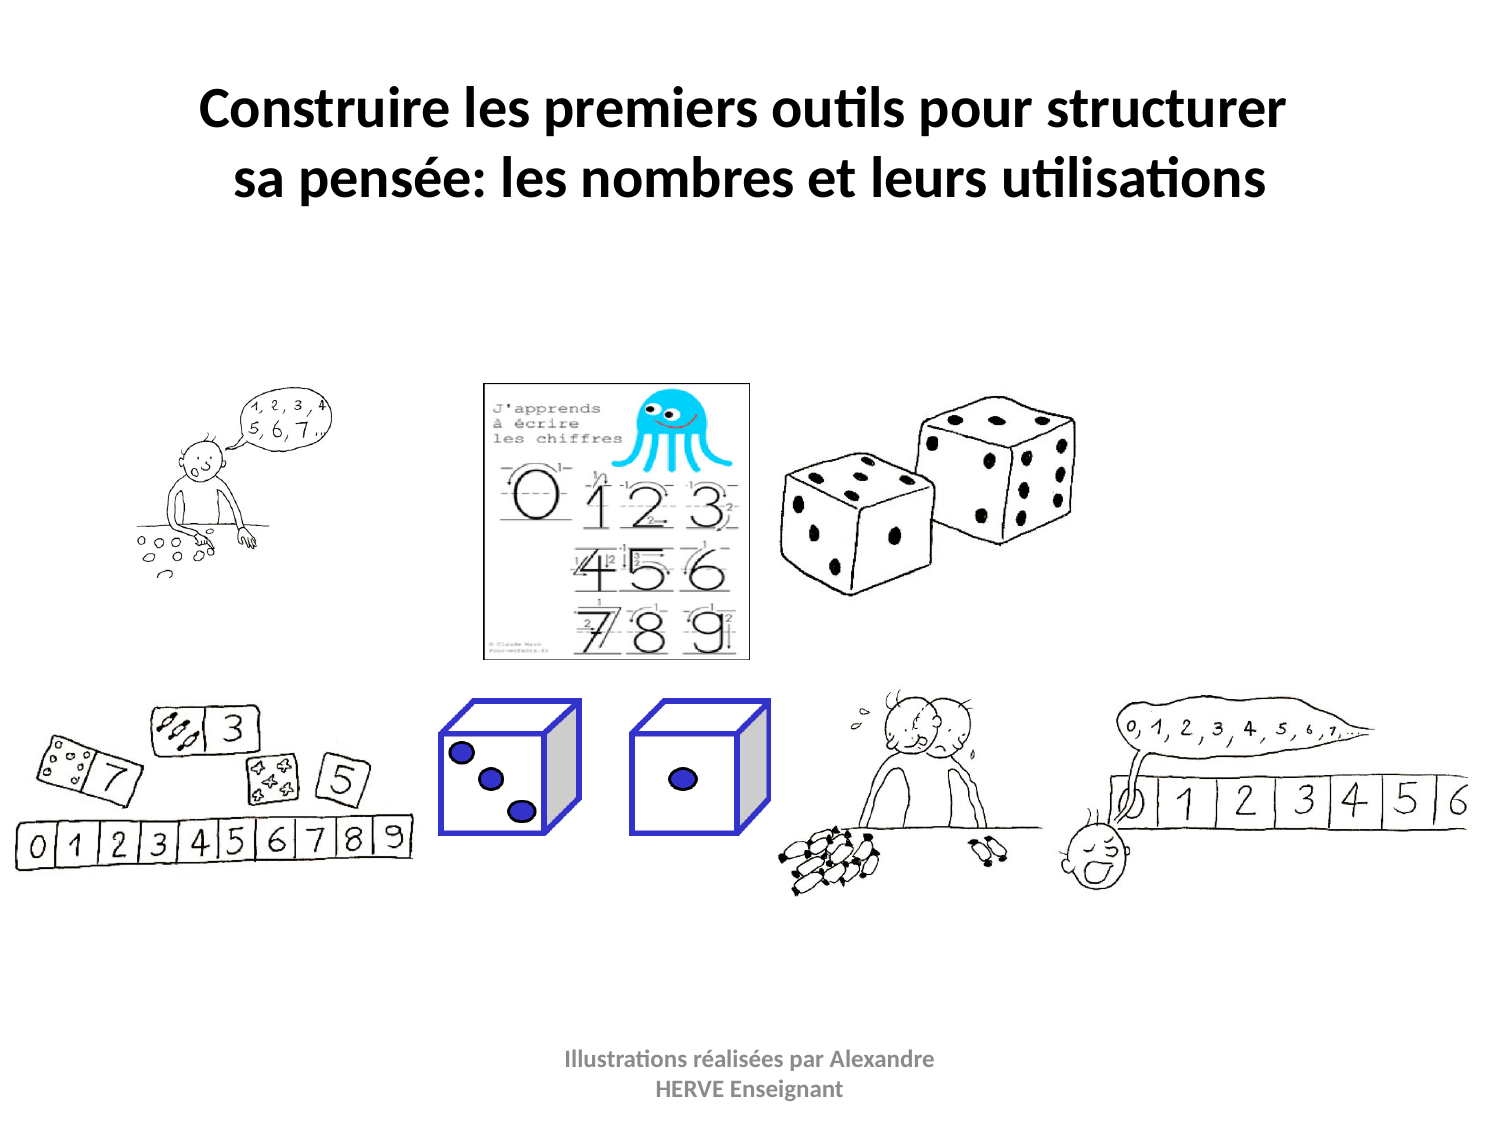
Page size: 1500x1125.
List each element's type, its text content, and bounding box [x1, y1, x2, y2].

title Construire les premiers outils pour structurer sa pensée: les nombres et leurs utilisations [75, 45, 1425, 233]
picture [0, 685, 429, 888]
picture [770, 383, 1085, 605]
footer Illustrations réalisées par Alexandre HERVE Enseignant [512, 1042, 988, 1103]
picture [438, 685, 1498, 900]
picture [482, 383, 751, 660]
picture [112, 383, 337, 578]
